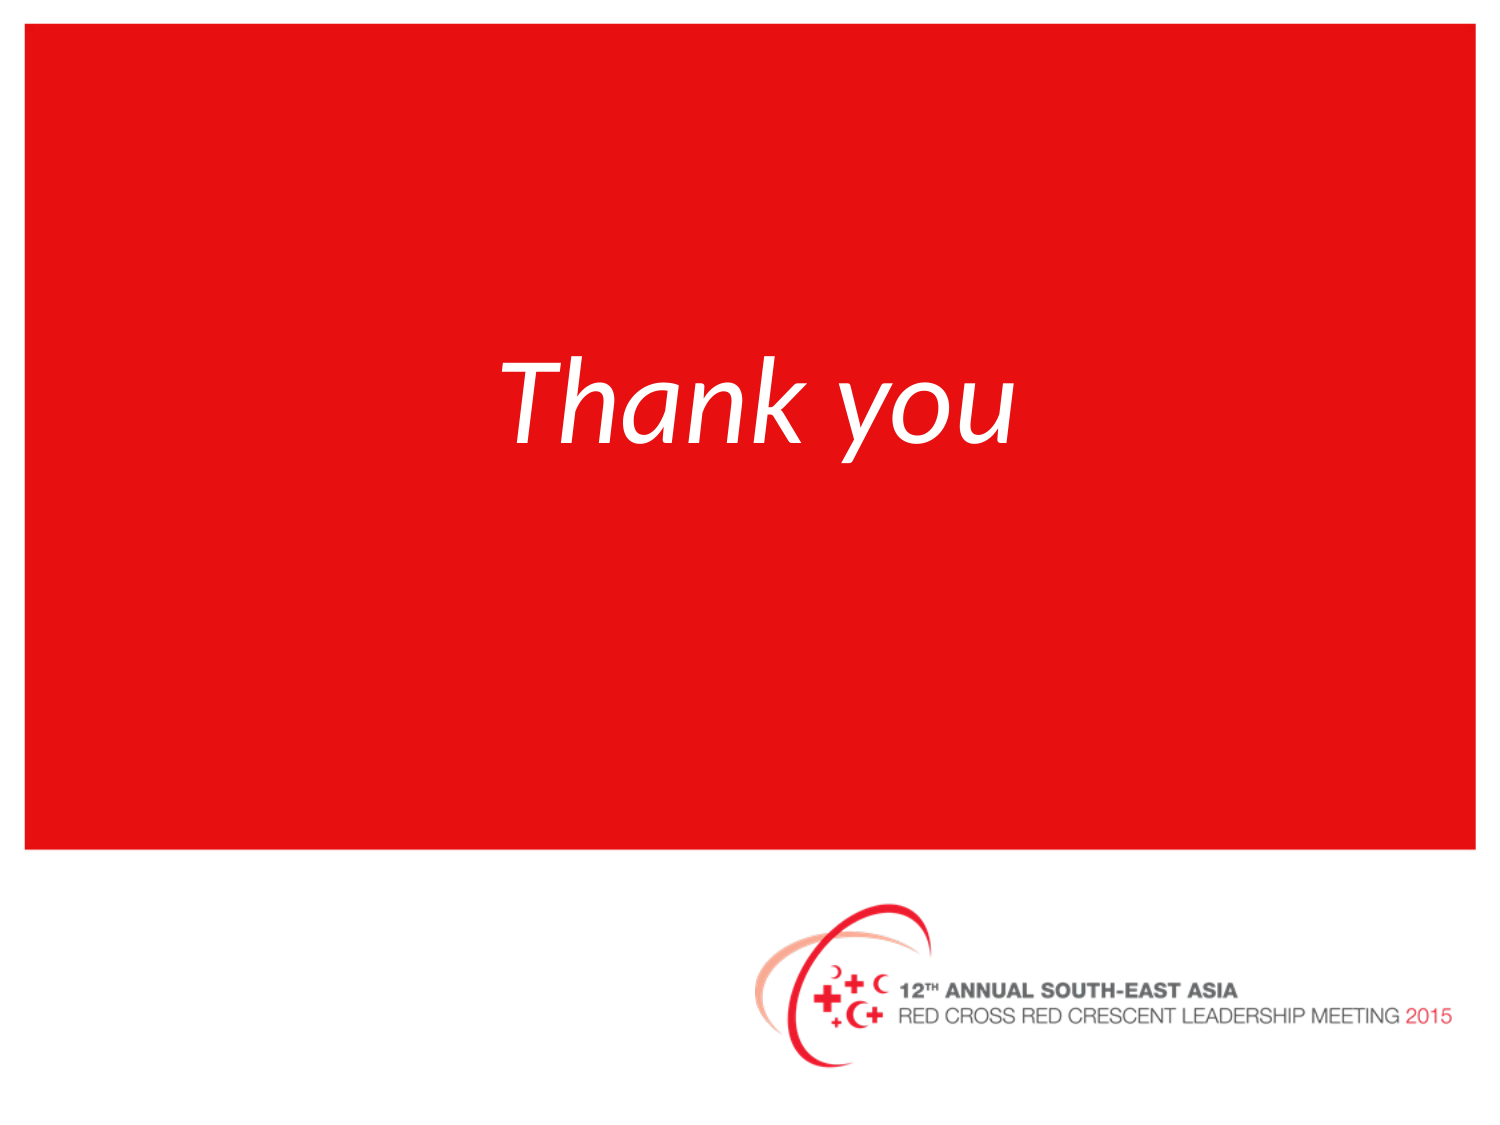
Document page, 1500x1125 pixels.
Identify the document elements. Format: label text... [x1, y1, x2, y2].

text_box Thank you [480, 160, 1034, 626]
picture [0, 1, 1500, 1125]
